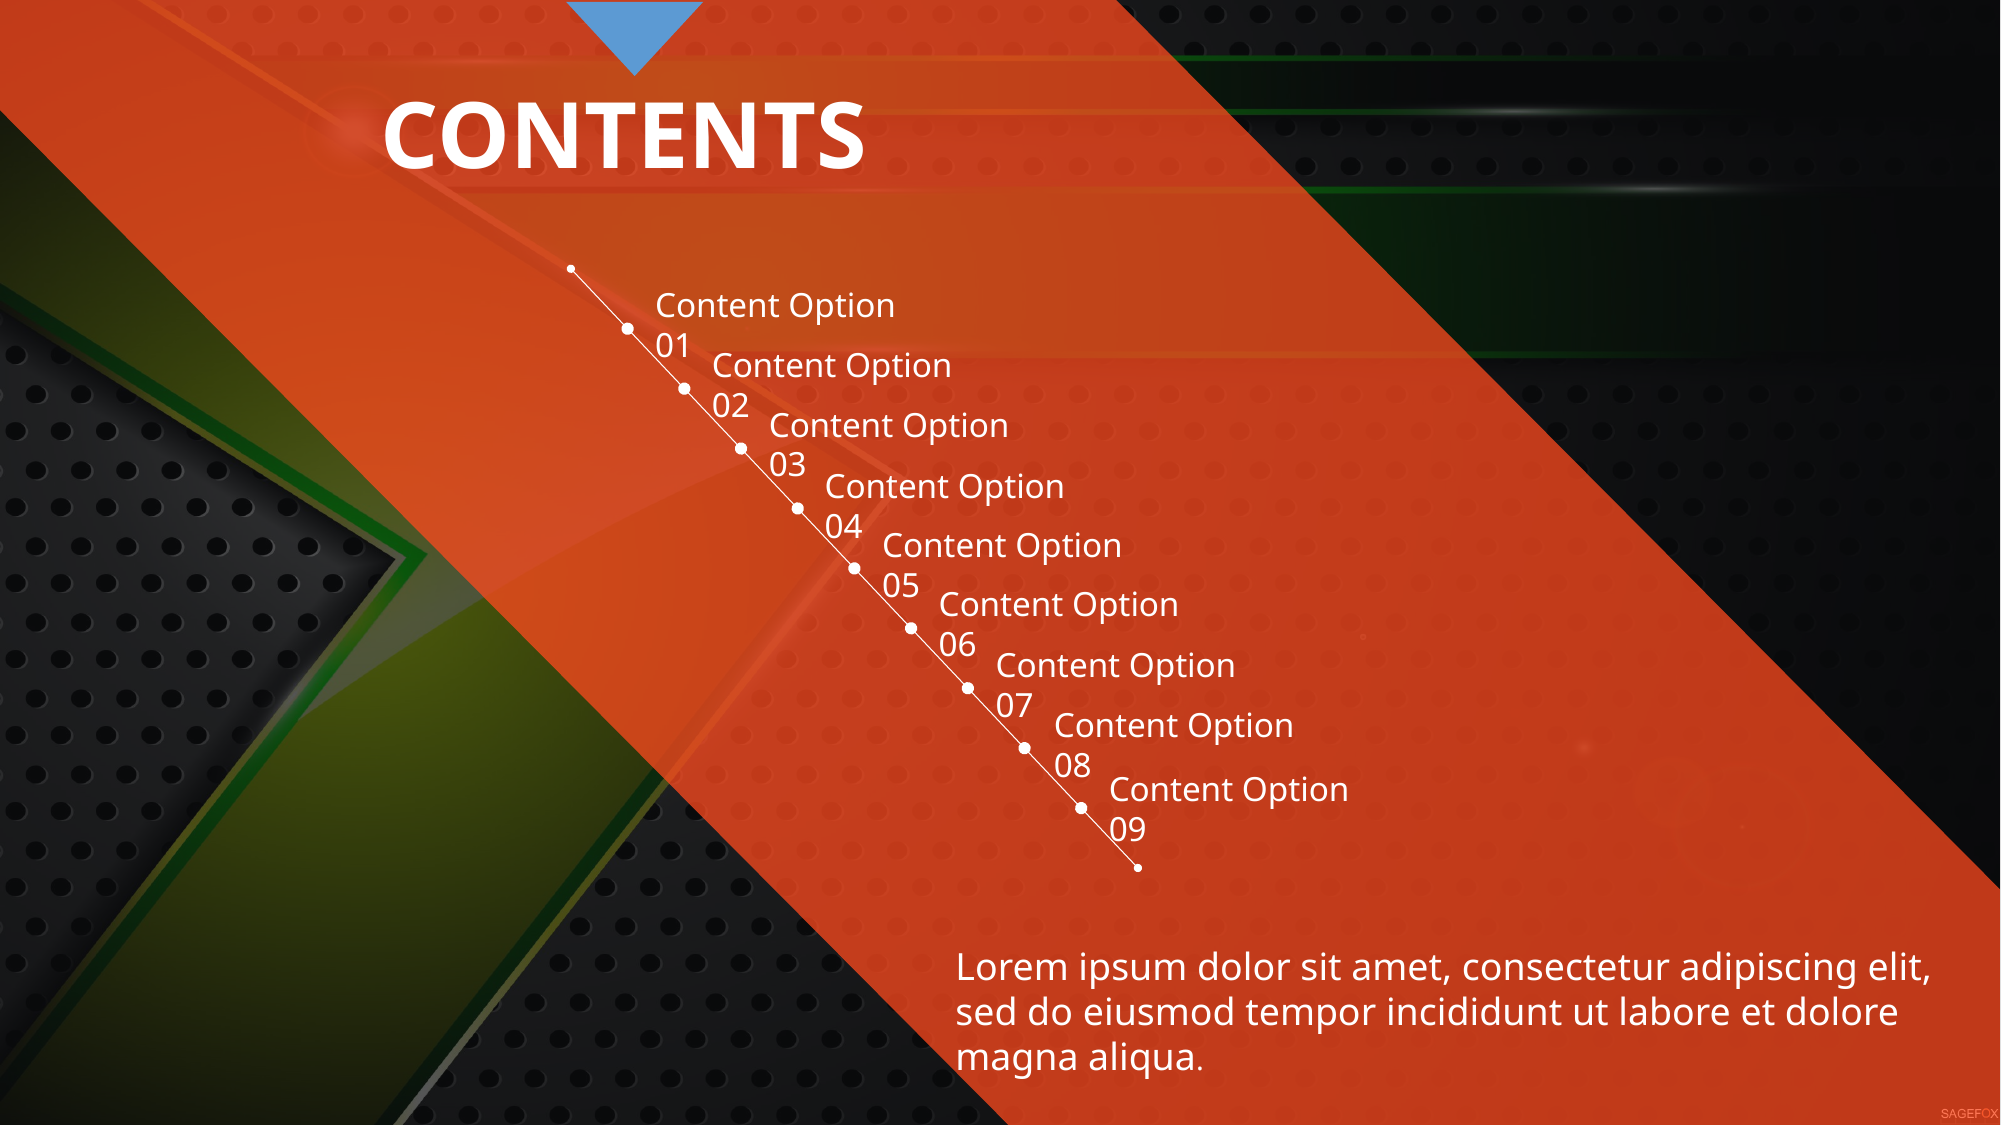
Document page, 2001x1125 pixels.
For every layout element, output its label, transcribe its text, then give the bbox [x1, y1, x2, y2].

text_box Content Option 02 [697, 336, 998, 432]
text_box Content Option 03 [753, 396, 1054, 491]
text_box Content Option 08 [1038, 696, 1339, 792]
text_box CONTENTS [324, 69, 924, 194]
text_box [0, 0, 2000, 1058]
text_box [563, 0, 706, 78]
text_box Content Option 01 [640, 277, 941, 372]
text_box [967, 1085, 2000, 1125]
text_box Lorem ipsum dolor sit amet, consectetur adipiscing elit, sed do eiusmod tempor incididunt ut labore et dolore magna aliqua. [940, 935, 2000, 1085]
text_box Content Option 04 [809, 458, 1110, 553]
text_box Content Option 07 [980, 636, 1281, 732]
text_box Content Option 09 [1093, 761, 1394, 856]
text_box Content Option 06 [924, 576, 1224, 671]
text_box Content Option 05 [867, 517, 1168, 612]
